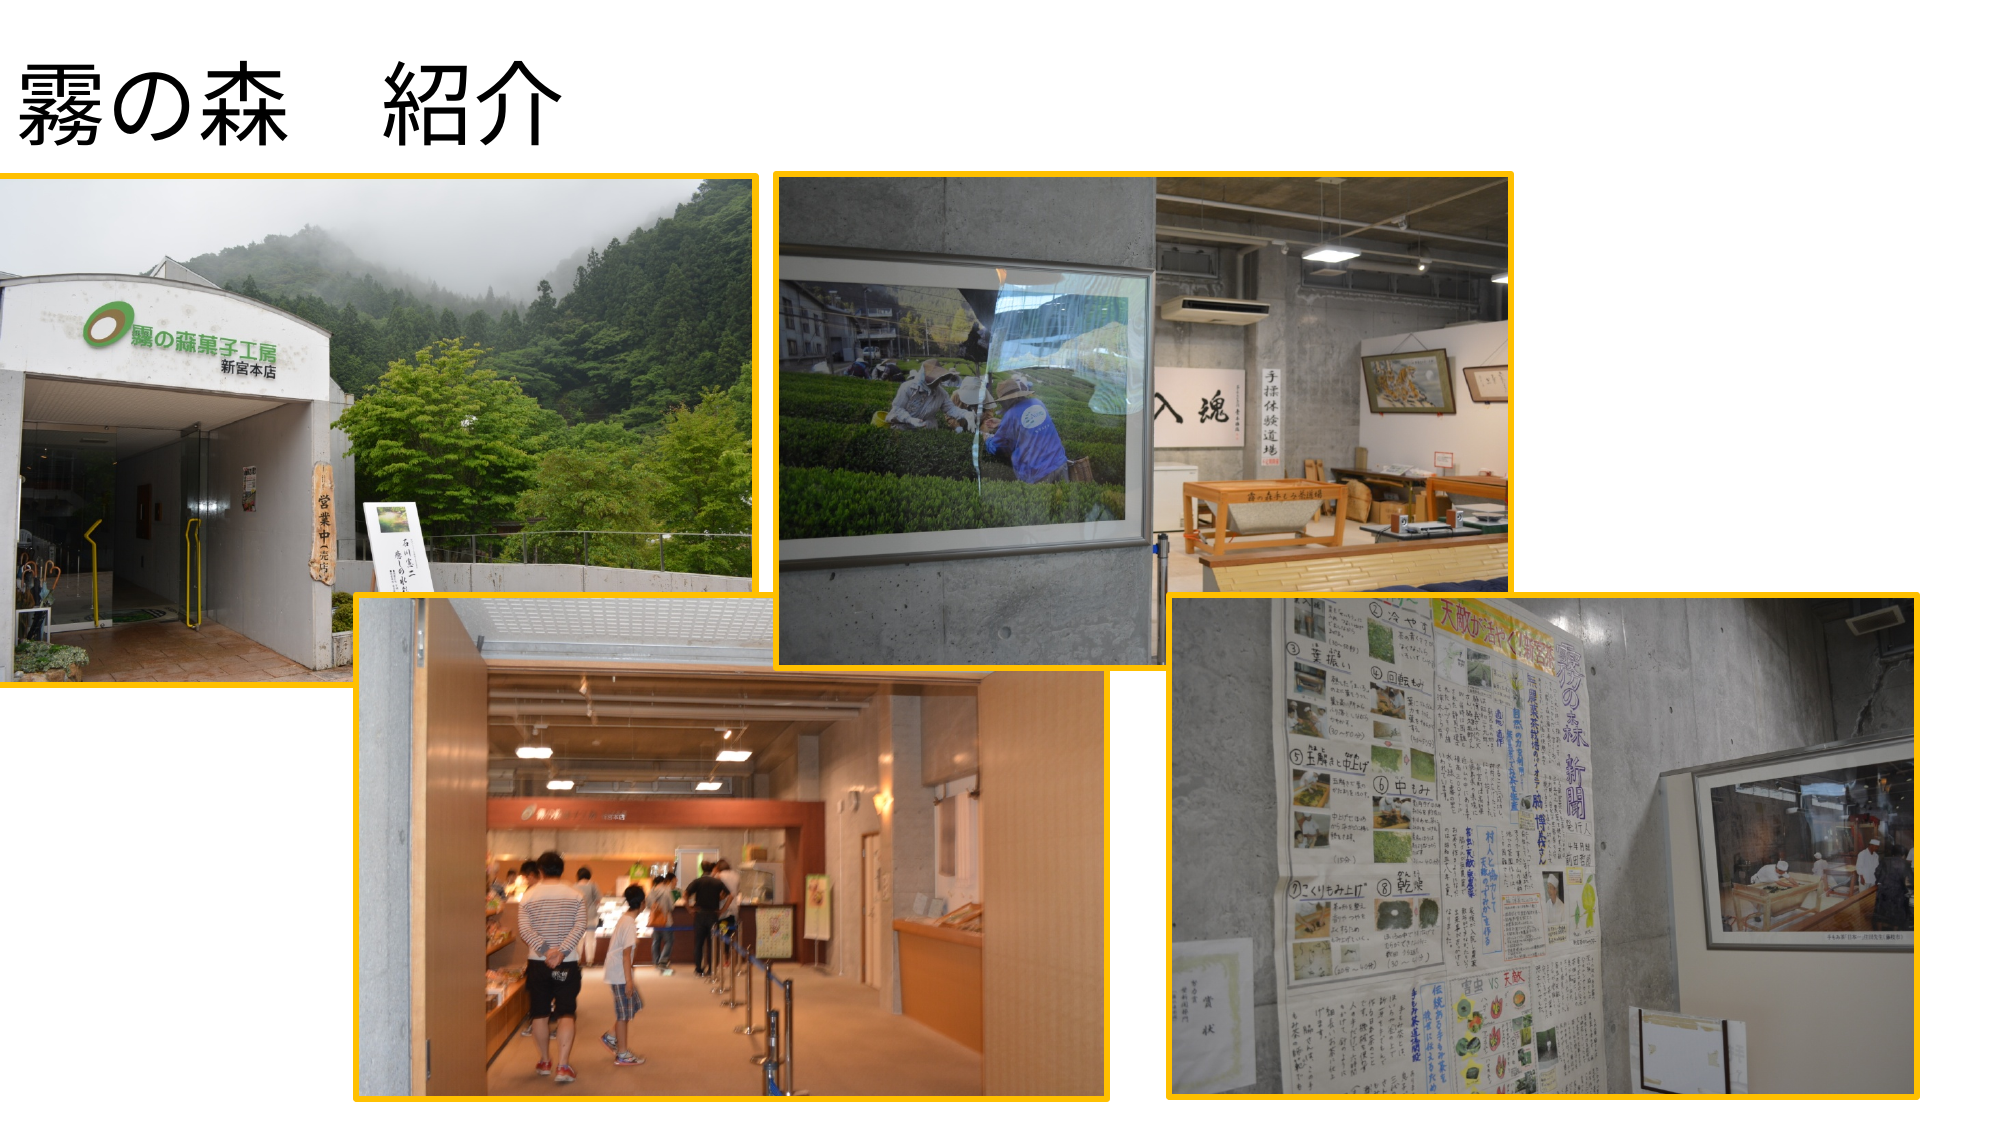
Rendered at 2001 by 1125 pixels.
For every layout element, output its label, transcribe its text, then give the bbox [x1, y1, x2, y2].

title 霧の森 紹介 [0, 0, 1725, 218]
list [0, 179, 753, 683]
picture [359, 177, 1914, 1096]
